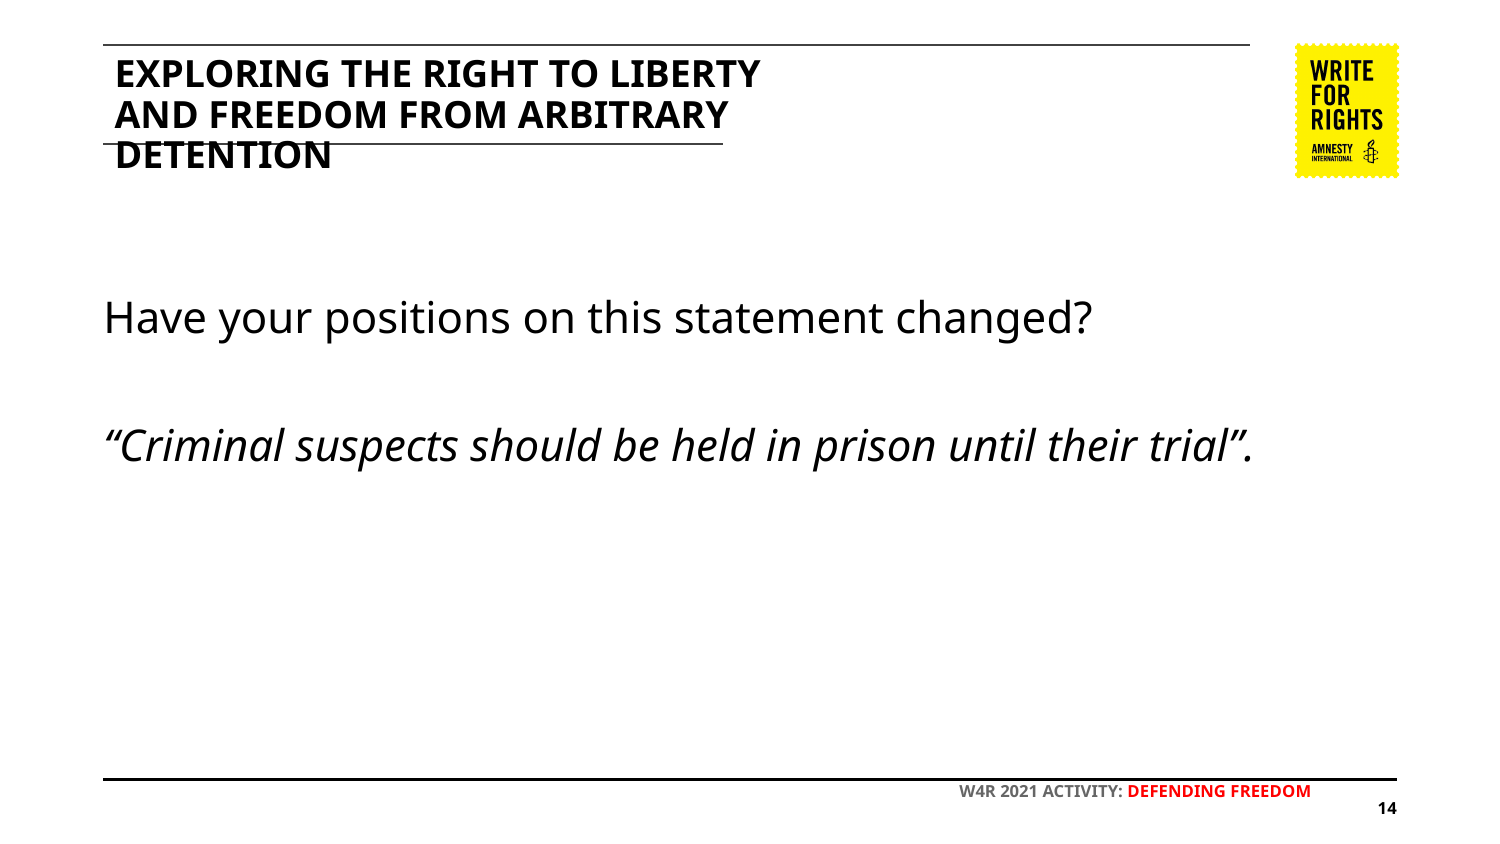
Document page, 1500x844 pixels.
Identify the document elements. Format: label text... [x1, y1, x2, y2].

text_box W4R 2021 ACTIVITY: DEFENDING FREEDOM [857, 794, 1312, 821]
list Have your positions on this statement changed? “Criminal suspects should be held in prison until their trial”. [103, 162, 1292, 787]
text_box ‹#› [1322, 803, 1397, 821]
picture [1290, 37, 1405, 183]
title EXPLORING THE RIGHT TO LIBERTY AND FREEDOM FROM ARBITRARY DETENTION [103, 55, 858, 134]
